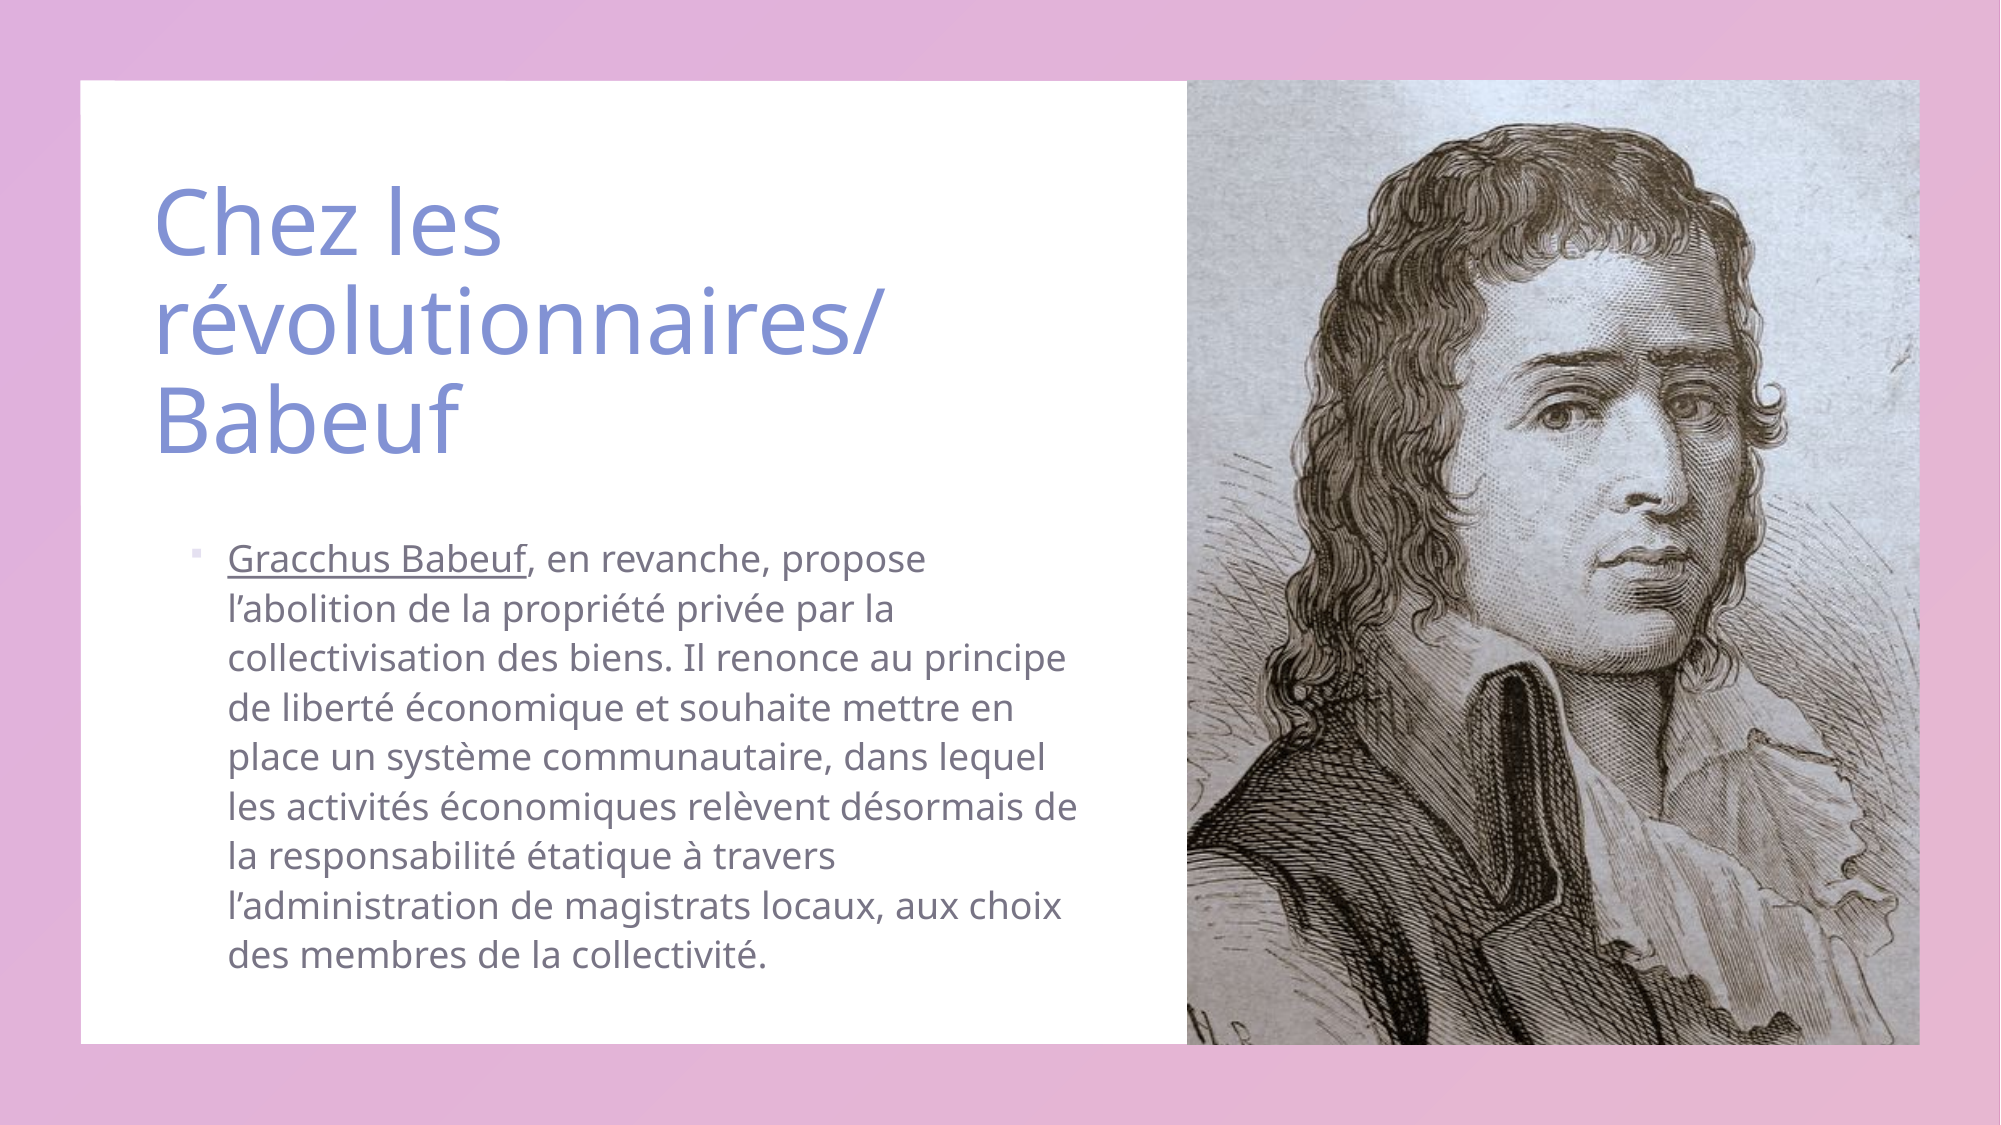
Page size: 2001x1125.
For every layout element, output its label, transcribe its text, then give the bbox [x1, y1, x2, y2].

list Gracchus Babeuf, en revanche, propose l’abolition de la propriété privée par la collectivisation des biens. Il renonce au principe de liberté économique et souhaite mettre en place un système communautaire, dans lequel les activités économiques relèvent désormais de la responsabilité étatique à travers l’administration de magistrats locaux, aux choix des membres de la collectivité. [137, 523, 1104, 1014]
text_box [0, 0, 2000, 1125]
picture [1187, 80, 1920, 1045]
text_box [82, 82, 1187, 1043]
title Chez les révolutionnaires/ Babeuf [137, 140, 1104, 482]
